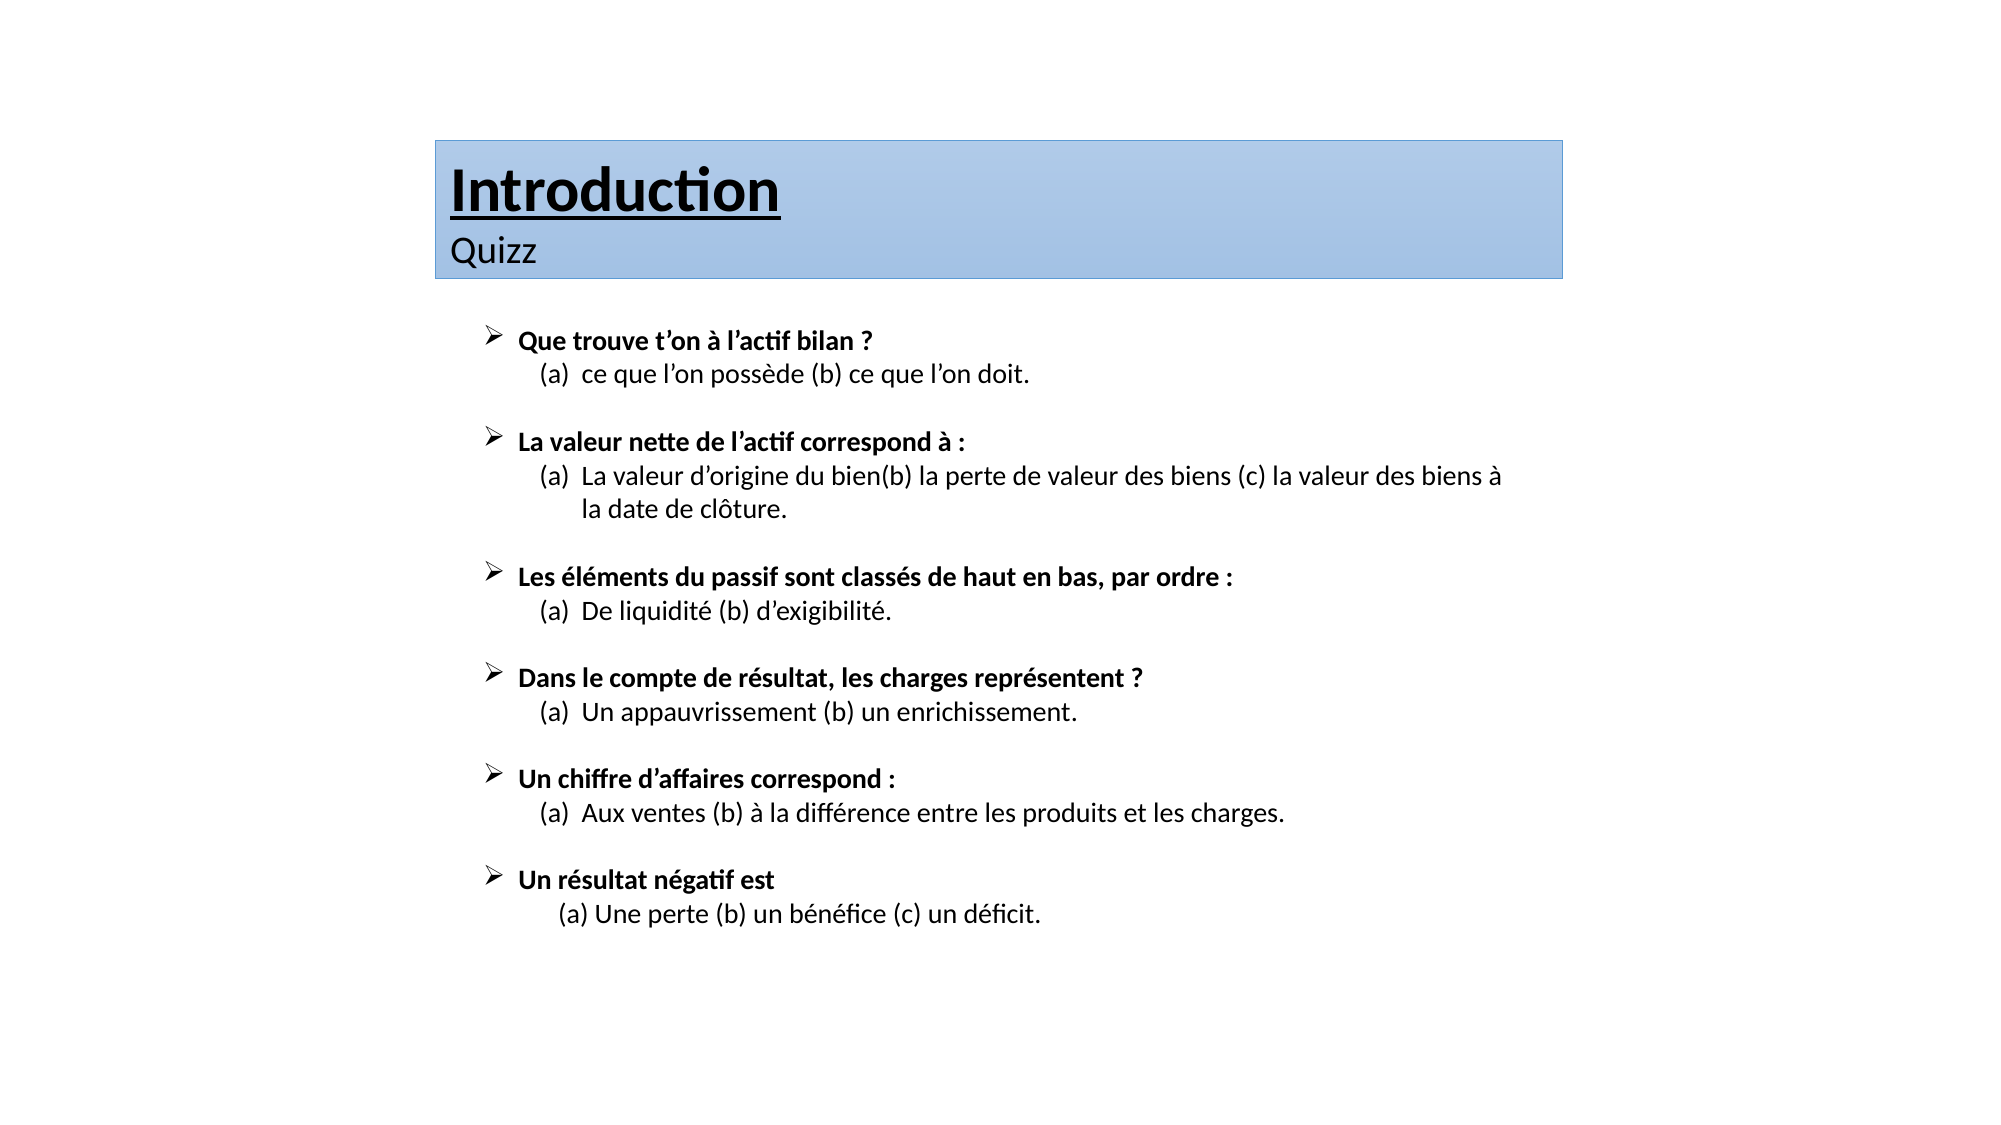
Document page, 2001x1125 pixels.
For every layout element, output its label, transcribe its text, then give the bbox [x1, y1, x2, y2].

text_box Que trouve t’on à l’actif bilan ? ce que l’on possède (b) ce que l’on doit. La valeur nette de l’actif correspond à : La valeur d’origine du bien(b) la perte de valeur des biens (c) la valeur des biens à la date de clôture. Les éléments du passif sont classés de haut en bas, par ordre : De liquidité (b) d’exigibilité. Dans le compte de résultat, les charges représentent ? Un appauvrissement (b) un enrichissement. Un chiffre d’affaires correspond : Aux ventes (b) à la différence entre les produits et les charges. Un résultat négatif est (a) Une perte (b) un bénéfice (c) un déficit. [468, 314, 1523, 1004]
text_box Introduction Quizz [435, 140, 1563, 279]
